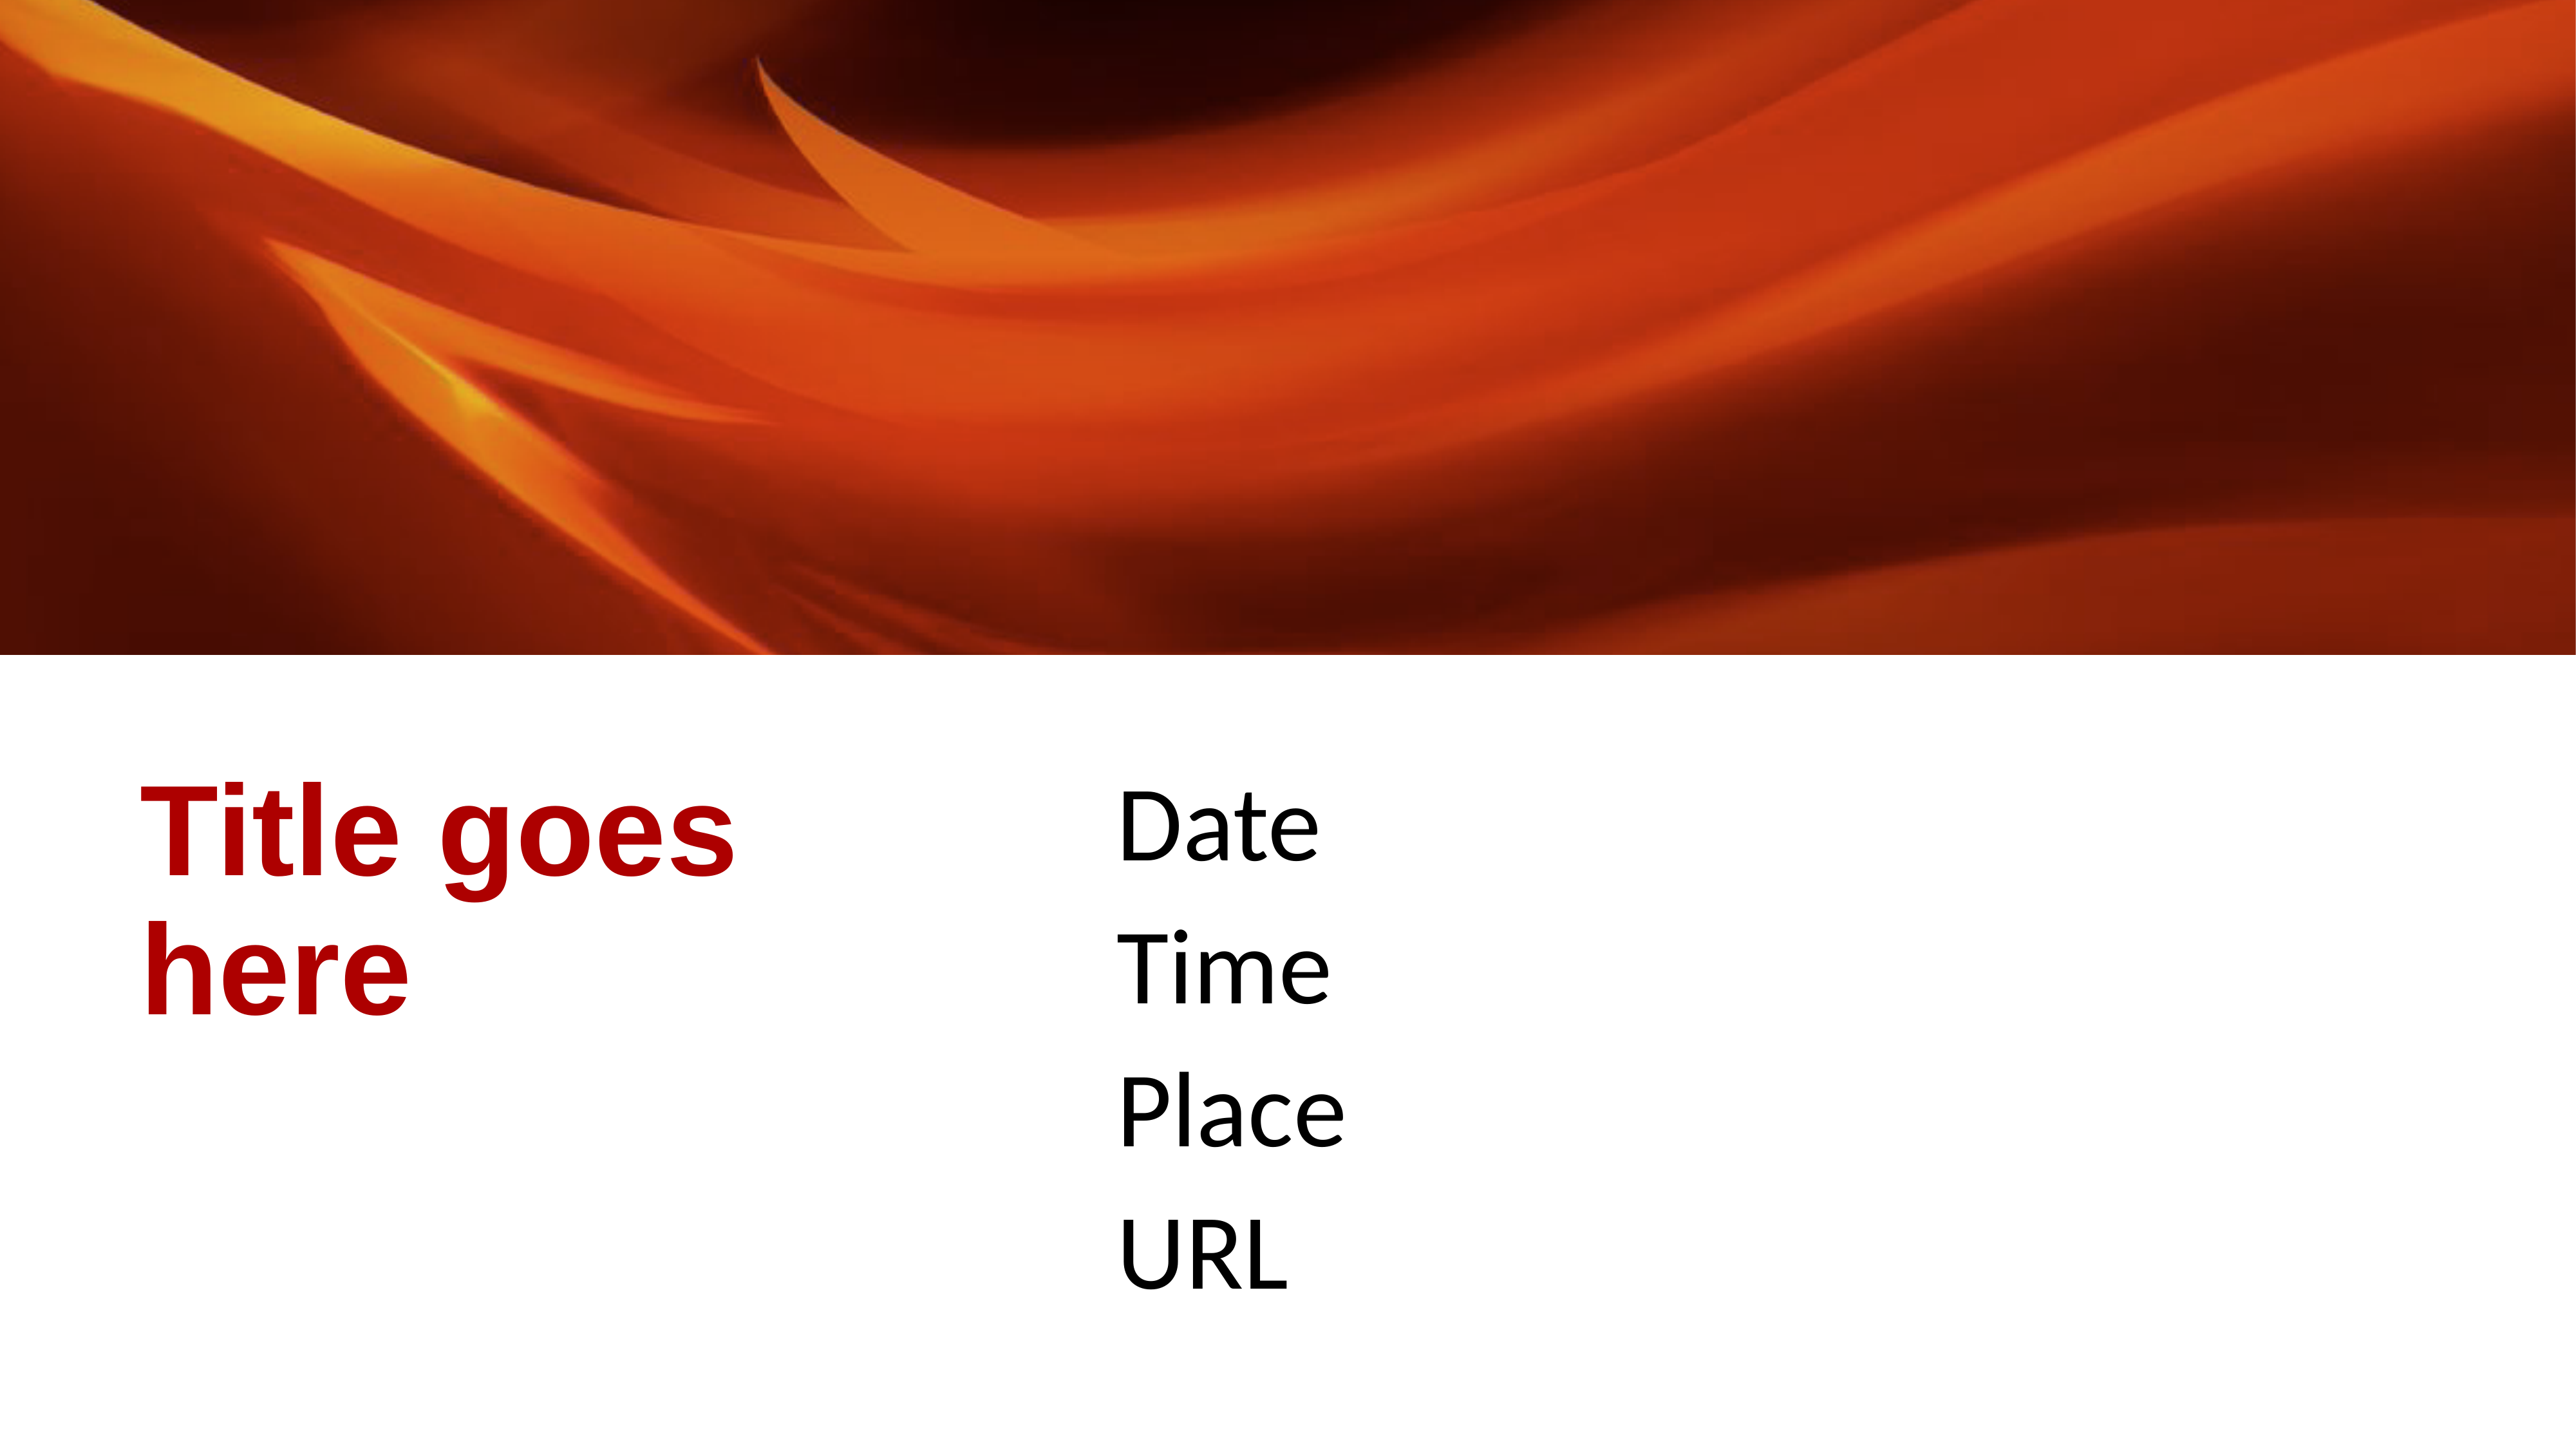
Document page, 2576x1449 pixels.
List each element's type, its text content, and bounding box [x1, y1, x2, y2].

picture [0, 0, 2576, 655]
title Title goes here [130, 763, 1018, 1044]
list Date Time Place URL [1107, 763, 2370, 1390]
